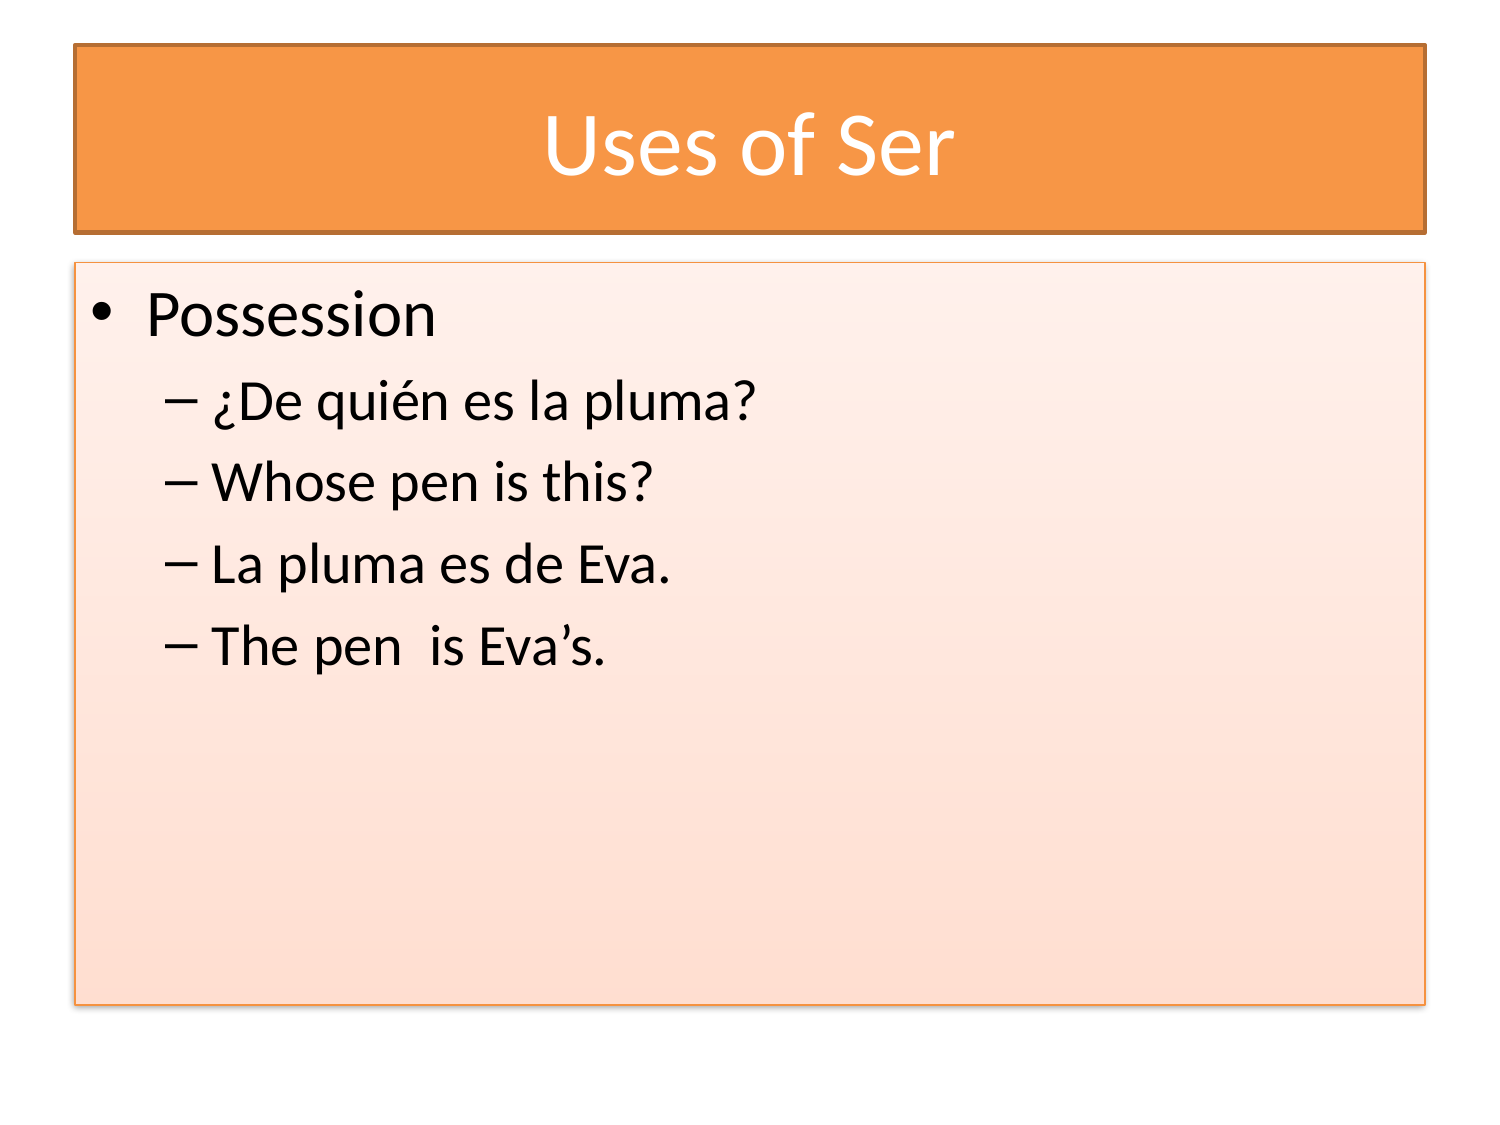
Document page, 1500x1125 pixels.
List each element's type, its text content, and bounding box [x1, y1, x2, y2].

list Possession ¿De quién es la pluma? Whose pen is this? La pluma es de Eva. The pen is Eva’s. [74, 262, 1426, 1006]
title Uses of Ser [73, 43, 1427, 235]
